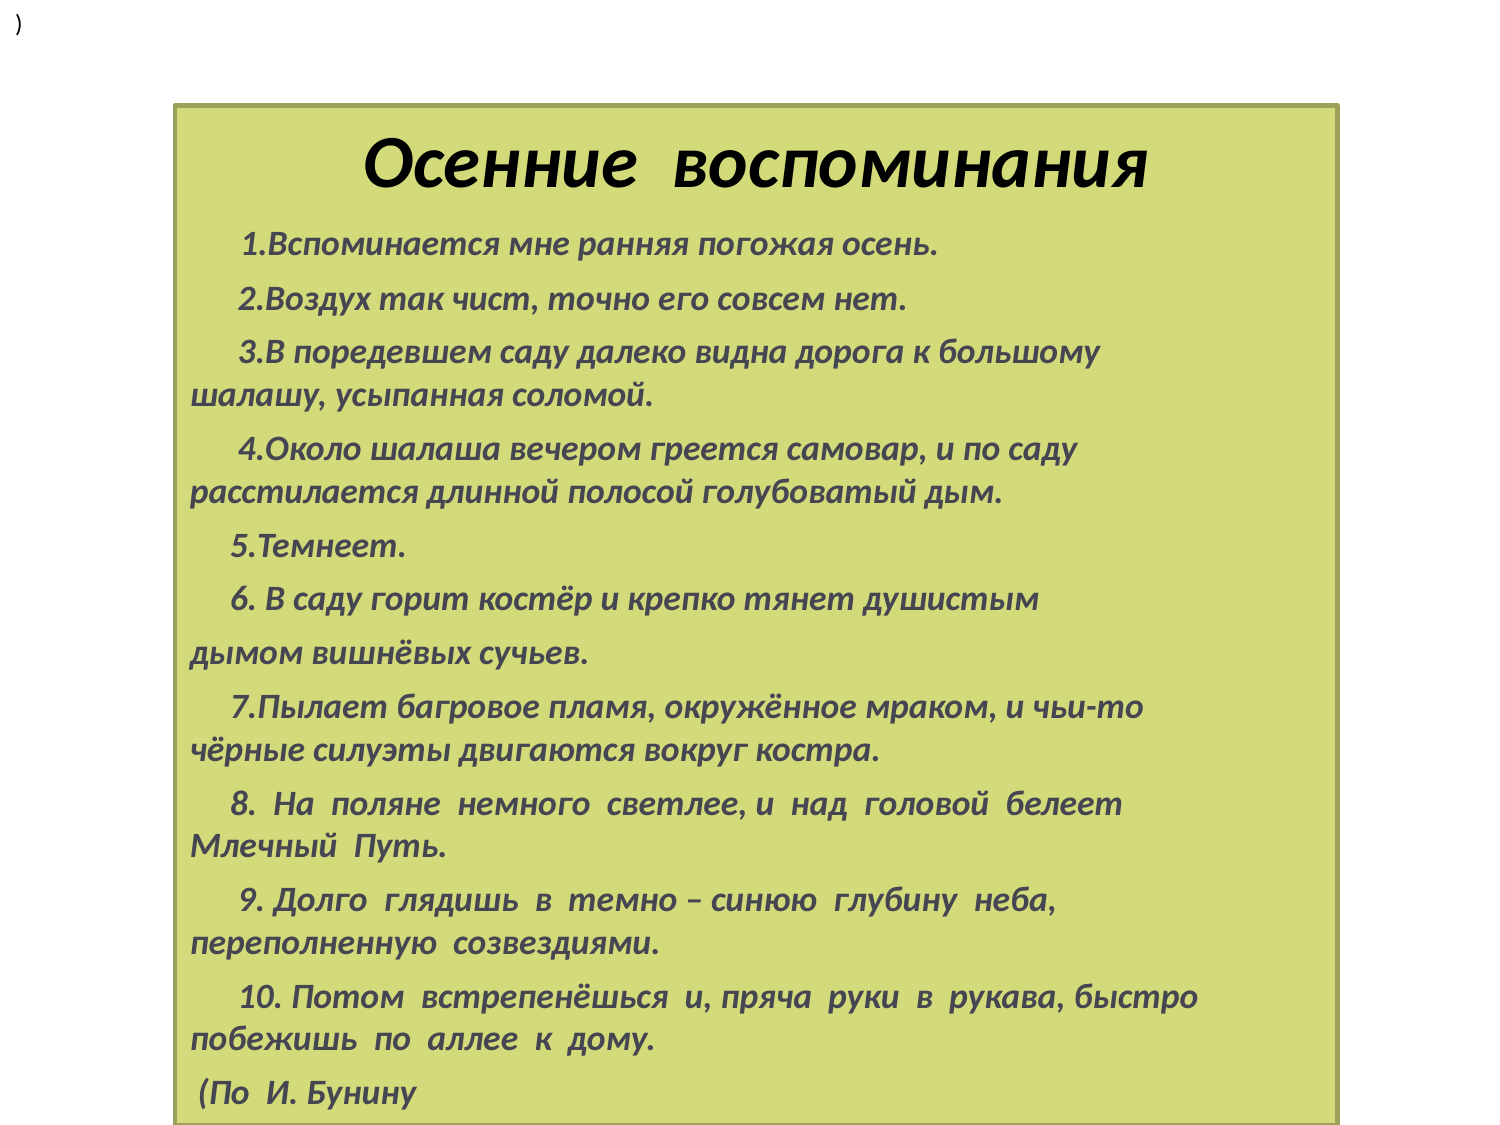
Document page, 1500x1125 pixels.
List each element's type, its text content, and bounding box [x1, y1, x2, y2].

title Осенние воспоминания [173, 107, 1340, 1125]
text_box [163, 0, 1500, 107]
text_box ) [0, 0, 38, 46]
subtitle 1.Вспоминается мне ранняя погожая осень. 2.Воздух так чист, точно его совсем нет. 3.В поредевшем саду далеко видна дорога к большому шалашу, усыпанная соломой. 4.Около шалаша вечером греется самовар, и по саду расстилается длинной полосой голубоватый дым. 5.Темнеет. 6. В саду горит костёр и крепко тянет душистым дымом вишнёвых сучьев. 7.Пылает багровое пламя, окружённое мраком, и чьи-то чёрные силуэты двигаются вокруг костра. 8. На поляне немного светлее, и над головой белеет Млечный Путь. 9. Долго глядишь в темно – синюю глубину неба, переполненную созвездиями. 10. Потом встрепенёшься и, пряча руки в рукава, быстро побежишь по аллее к дому. (По И. Бунину [174, 210, 1225, 1125]
